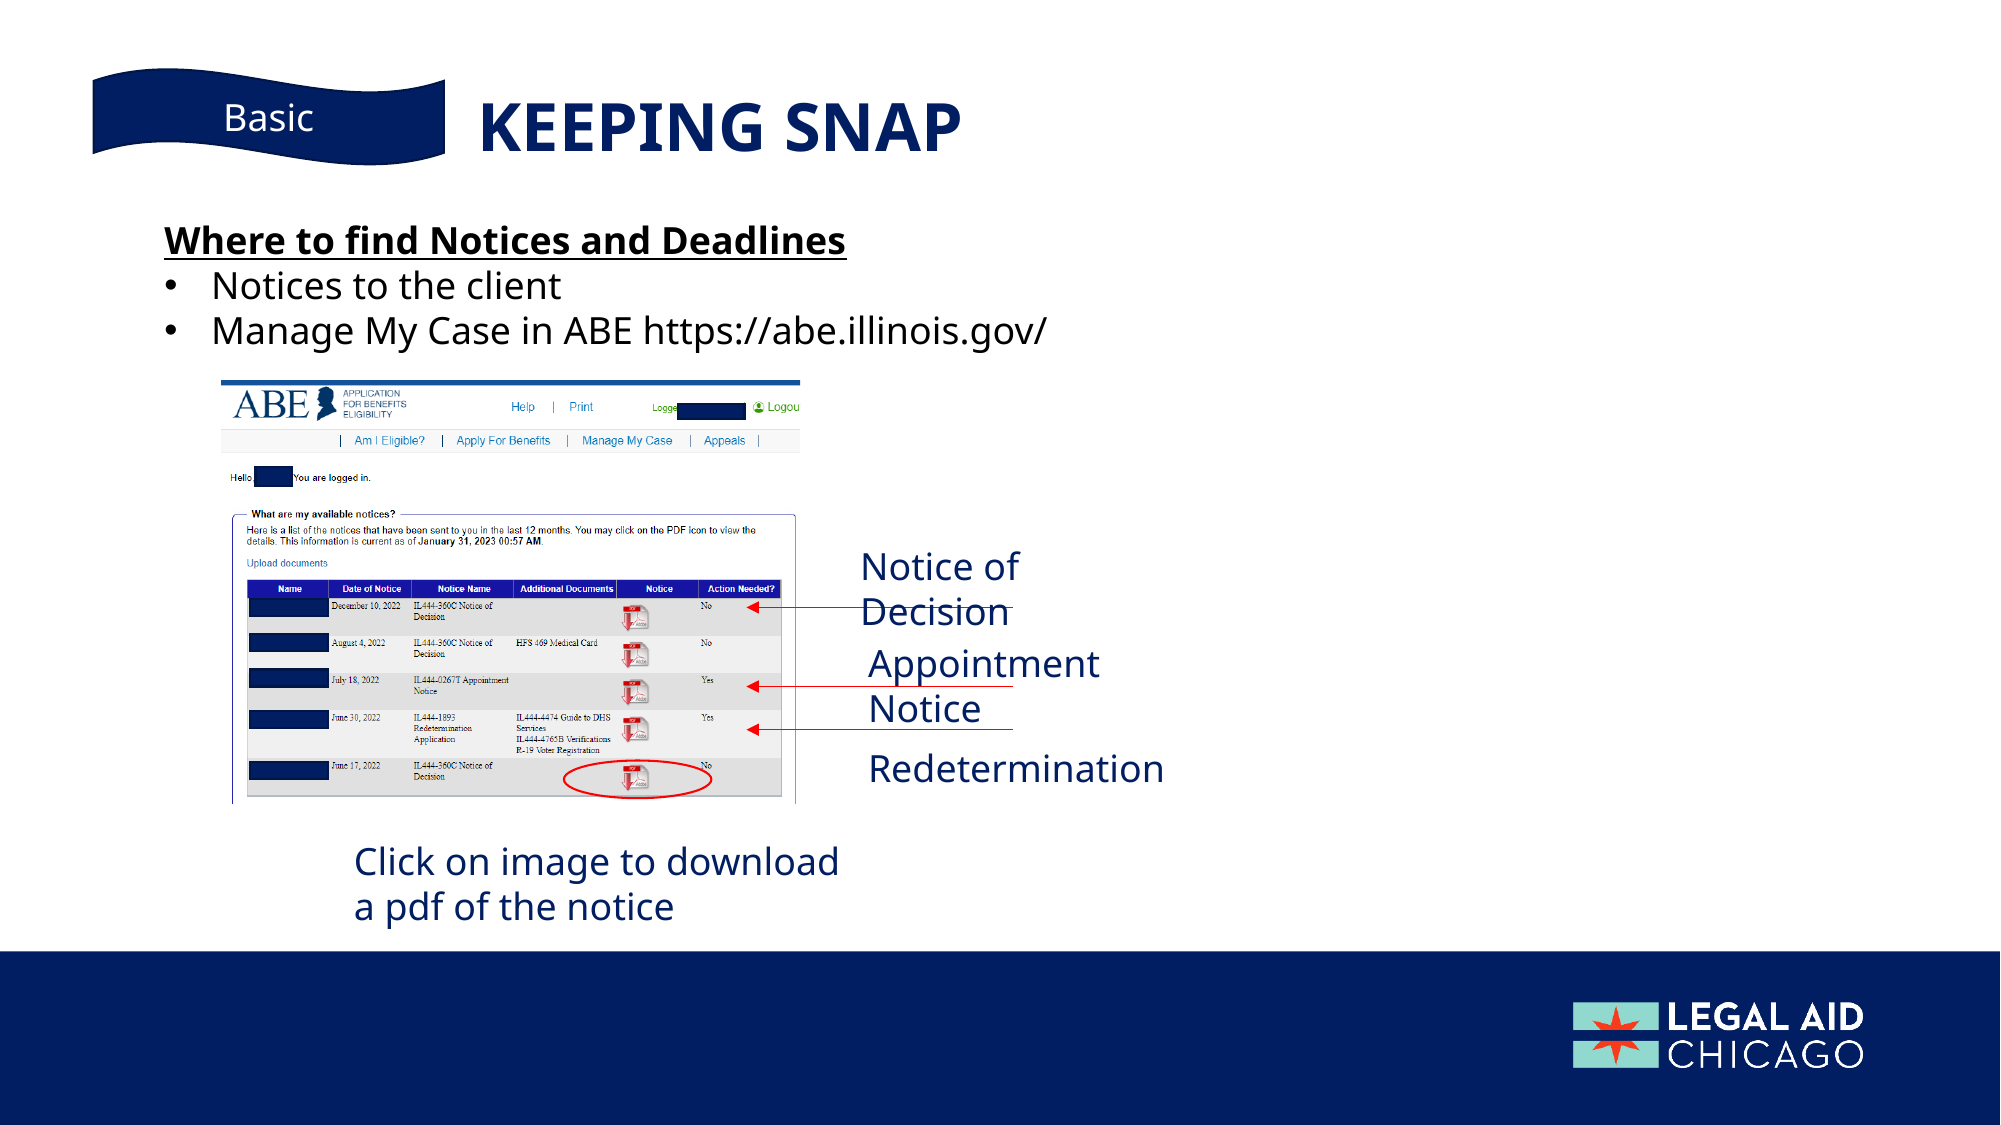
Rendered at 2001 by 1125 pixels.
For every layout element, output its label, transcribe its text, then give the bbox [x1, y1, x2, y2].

picture [1573, 1002, 1863, 1068]
text_box Where to find Notices and Deadlines Notices to the client Manage My Case in ABE https://abe.illinois.gov/ [149, 209, 1150, 360]
text_box Keeping snap [462, 68, 1919, 191]
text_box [221, 380, 1219, 937]
text_box Basic [92, 68, 445, 166]
